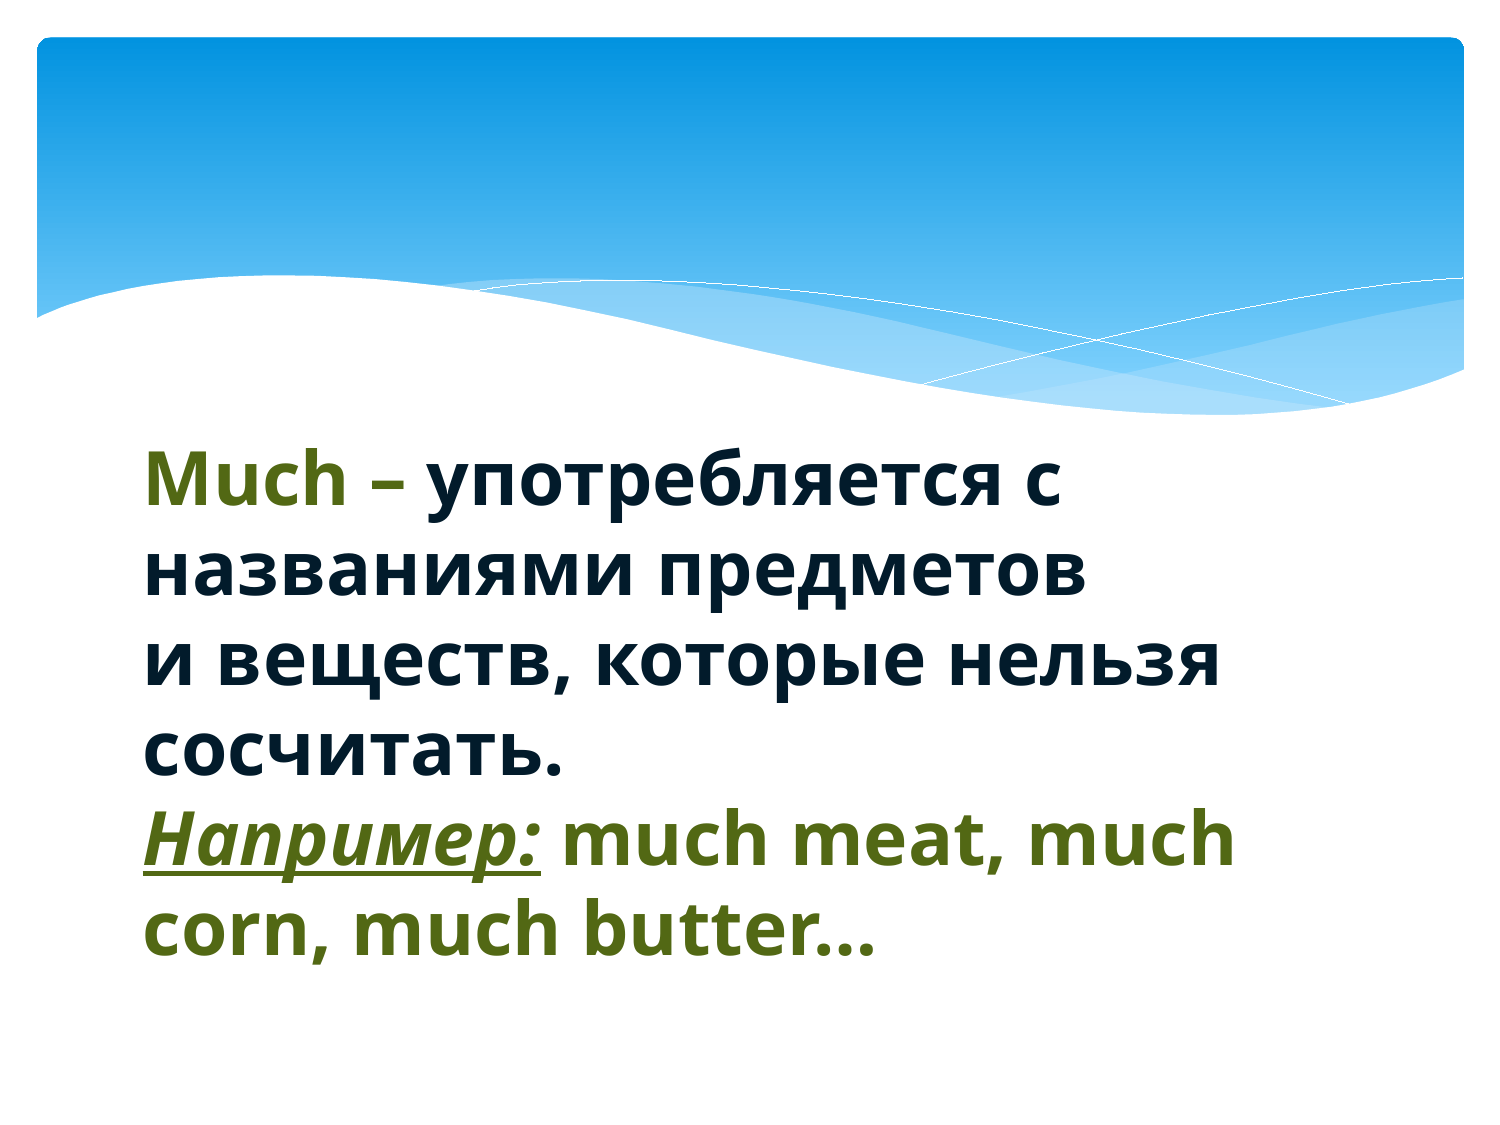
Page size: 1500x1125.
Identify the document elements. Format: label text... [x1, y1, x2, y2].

title Much – употребляется с названиями предметов и веществ, которые нельзя сосчитать. Например: much meat, much corn, much butter… [127, 420, 1424, 1071]
